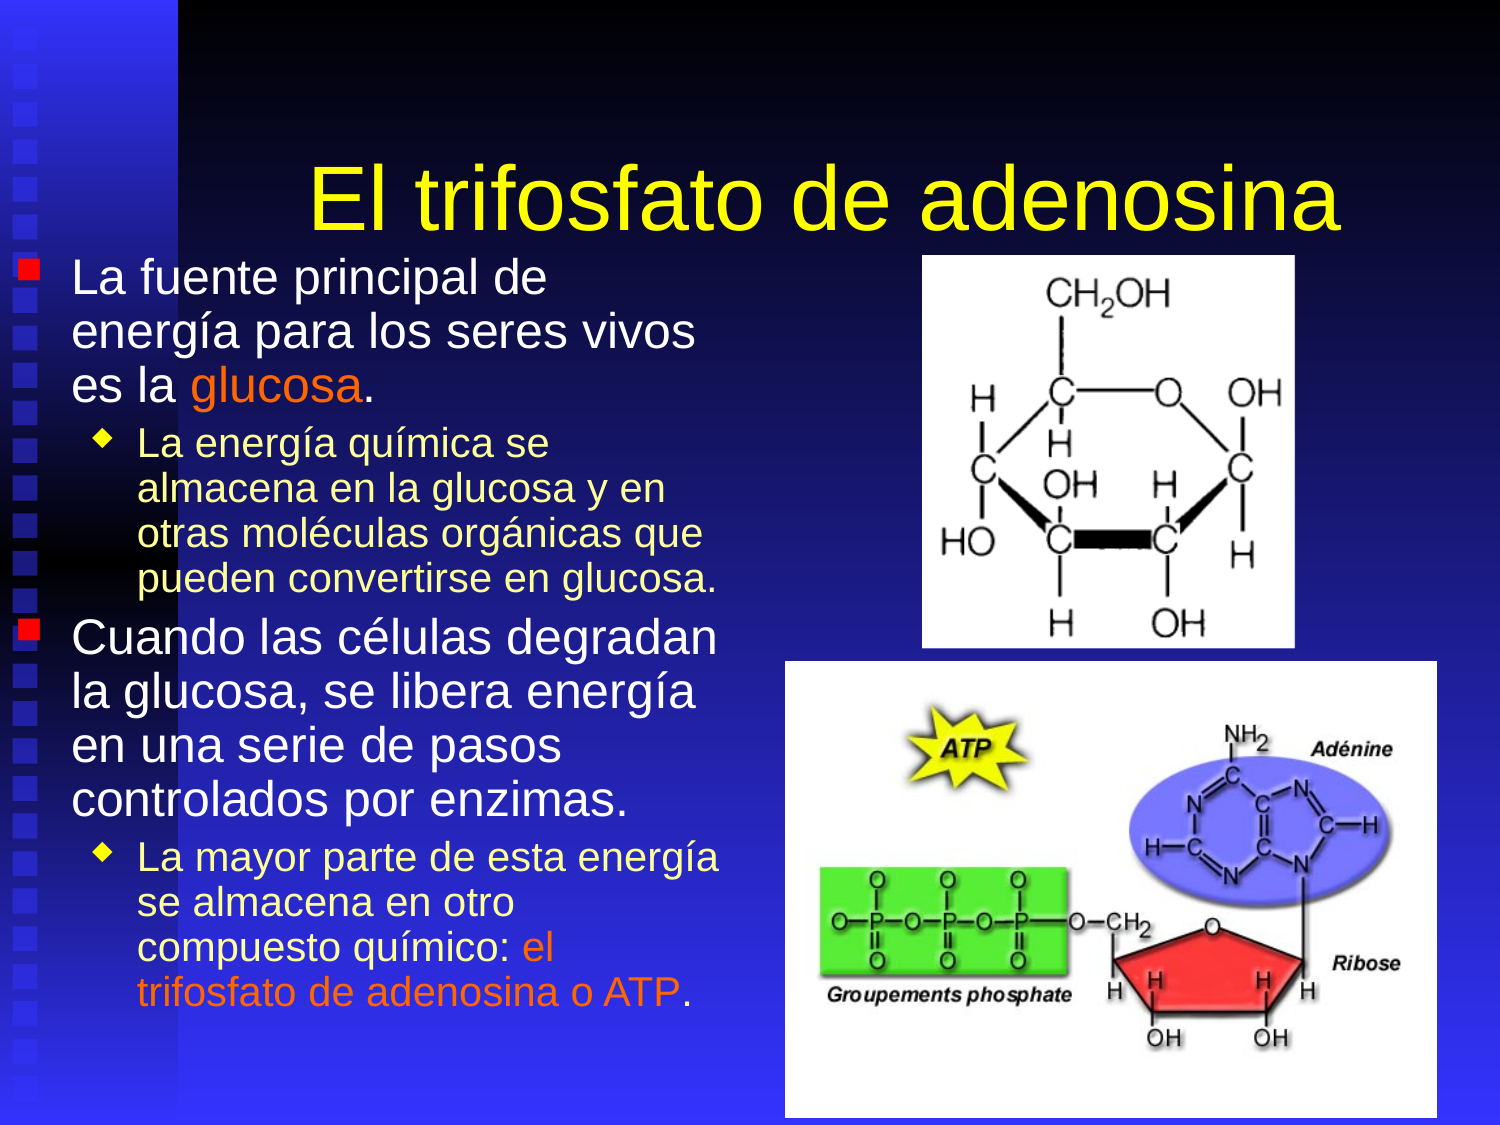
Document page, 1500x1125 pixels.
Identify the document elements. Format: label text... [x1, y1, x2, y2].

list La fuente principal de energía para los seres vivos es la glucosa. La energía química se almacena en la glucosa y en otras moléculas orgánicas que pueden convertirse en glucosa. Cuando las células degradan la glucosa, se libera energía en una serie de pasos controlados por enzimas. La mayor parte de esta energía se almacena en otro compuesto químico: el trifosfato de adenosina o ATP. [0, 243, 738, 1083]
title El trifosfato de adenosina [187, 99, 1463, 288]
picture [921, 255, 1306, 658]
picture [785, 661, 1437, 1118]
